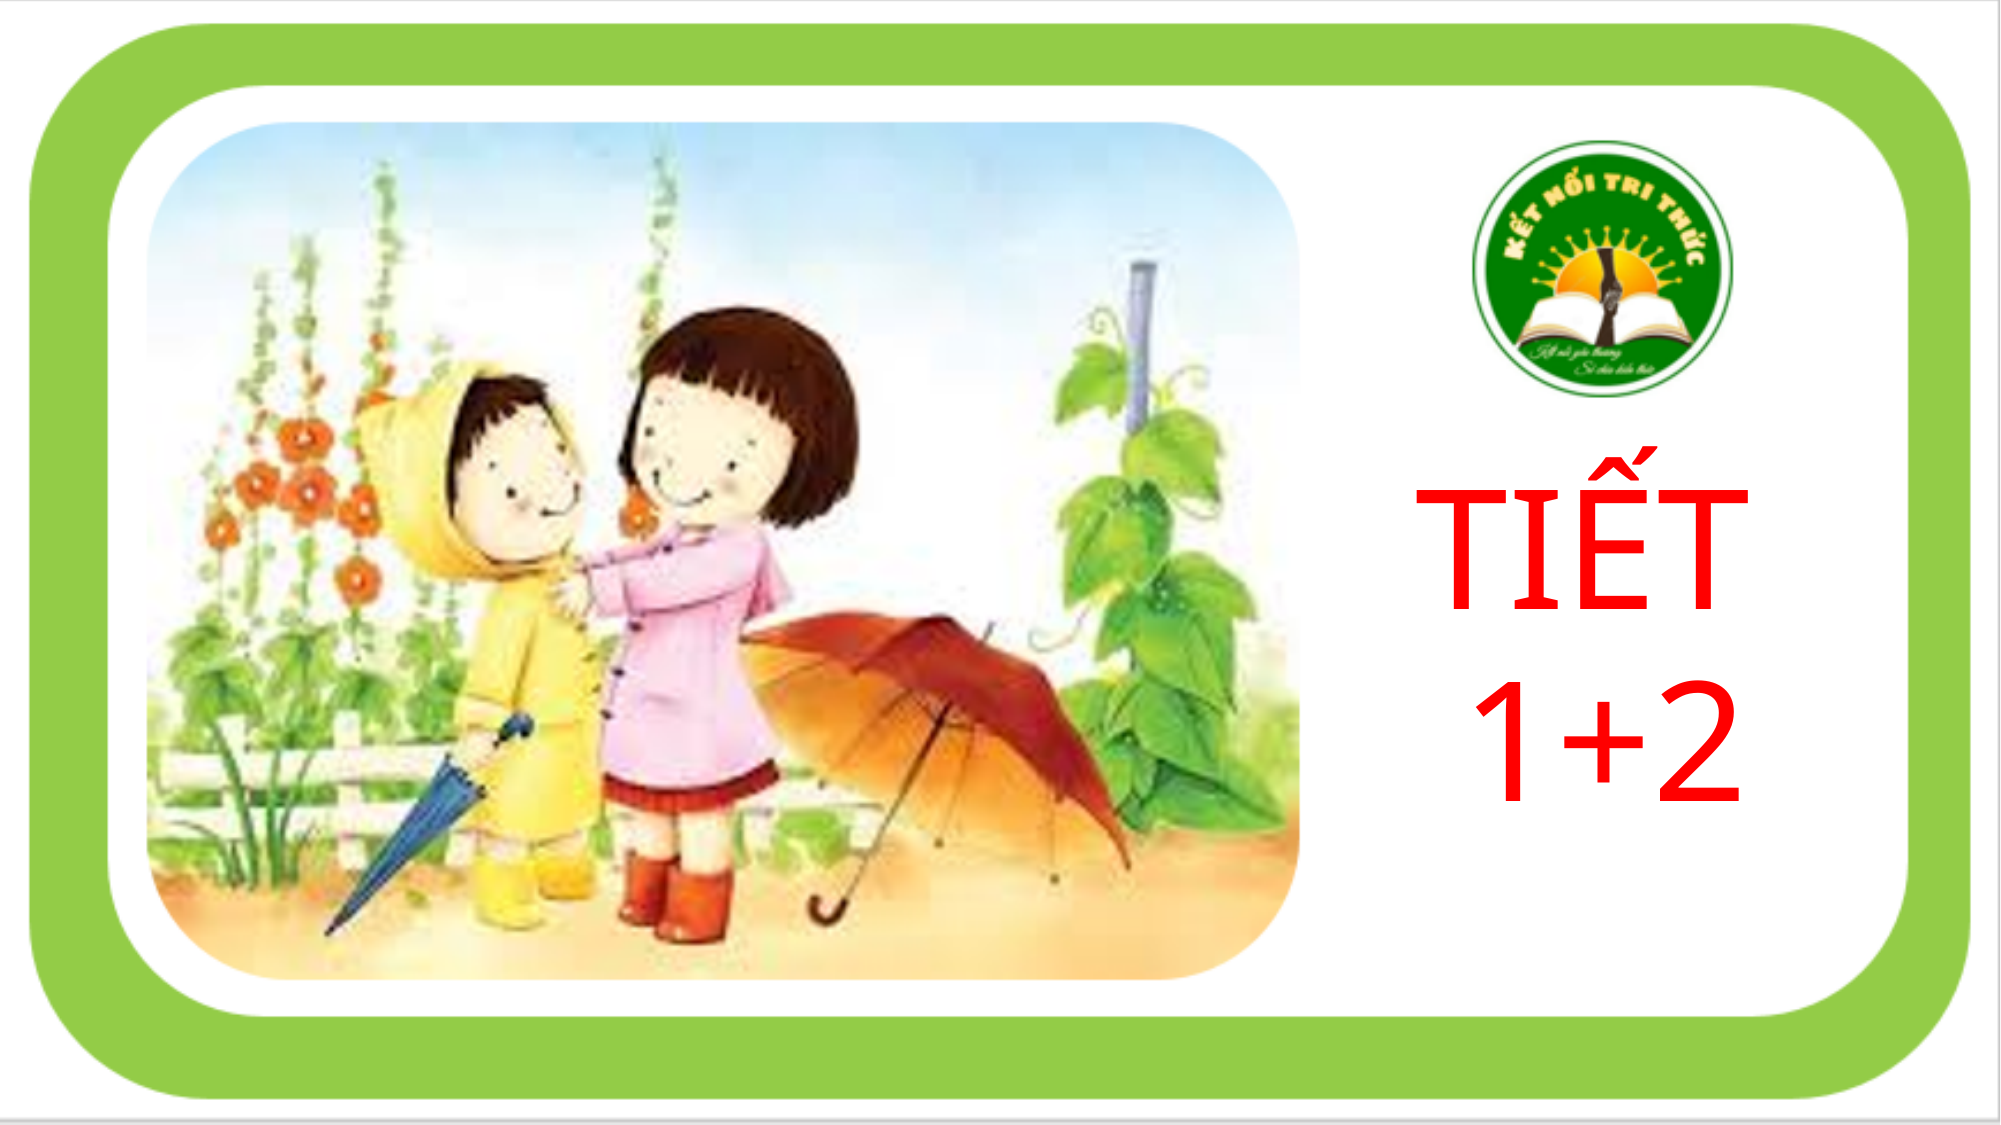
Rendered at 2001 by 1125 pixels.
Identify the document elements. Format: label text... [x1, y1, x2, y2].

text_box TIẾT 1+2 [1226, 353, 1983, 846]
picture [0, 0, 2001, 1125]
